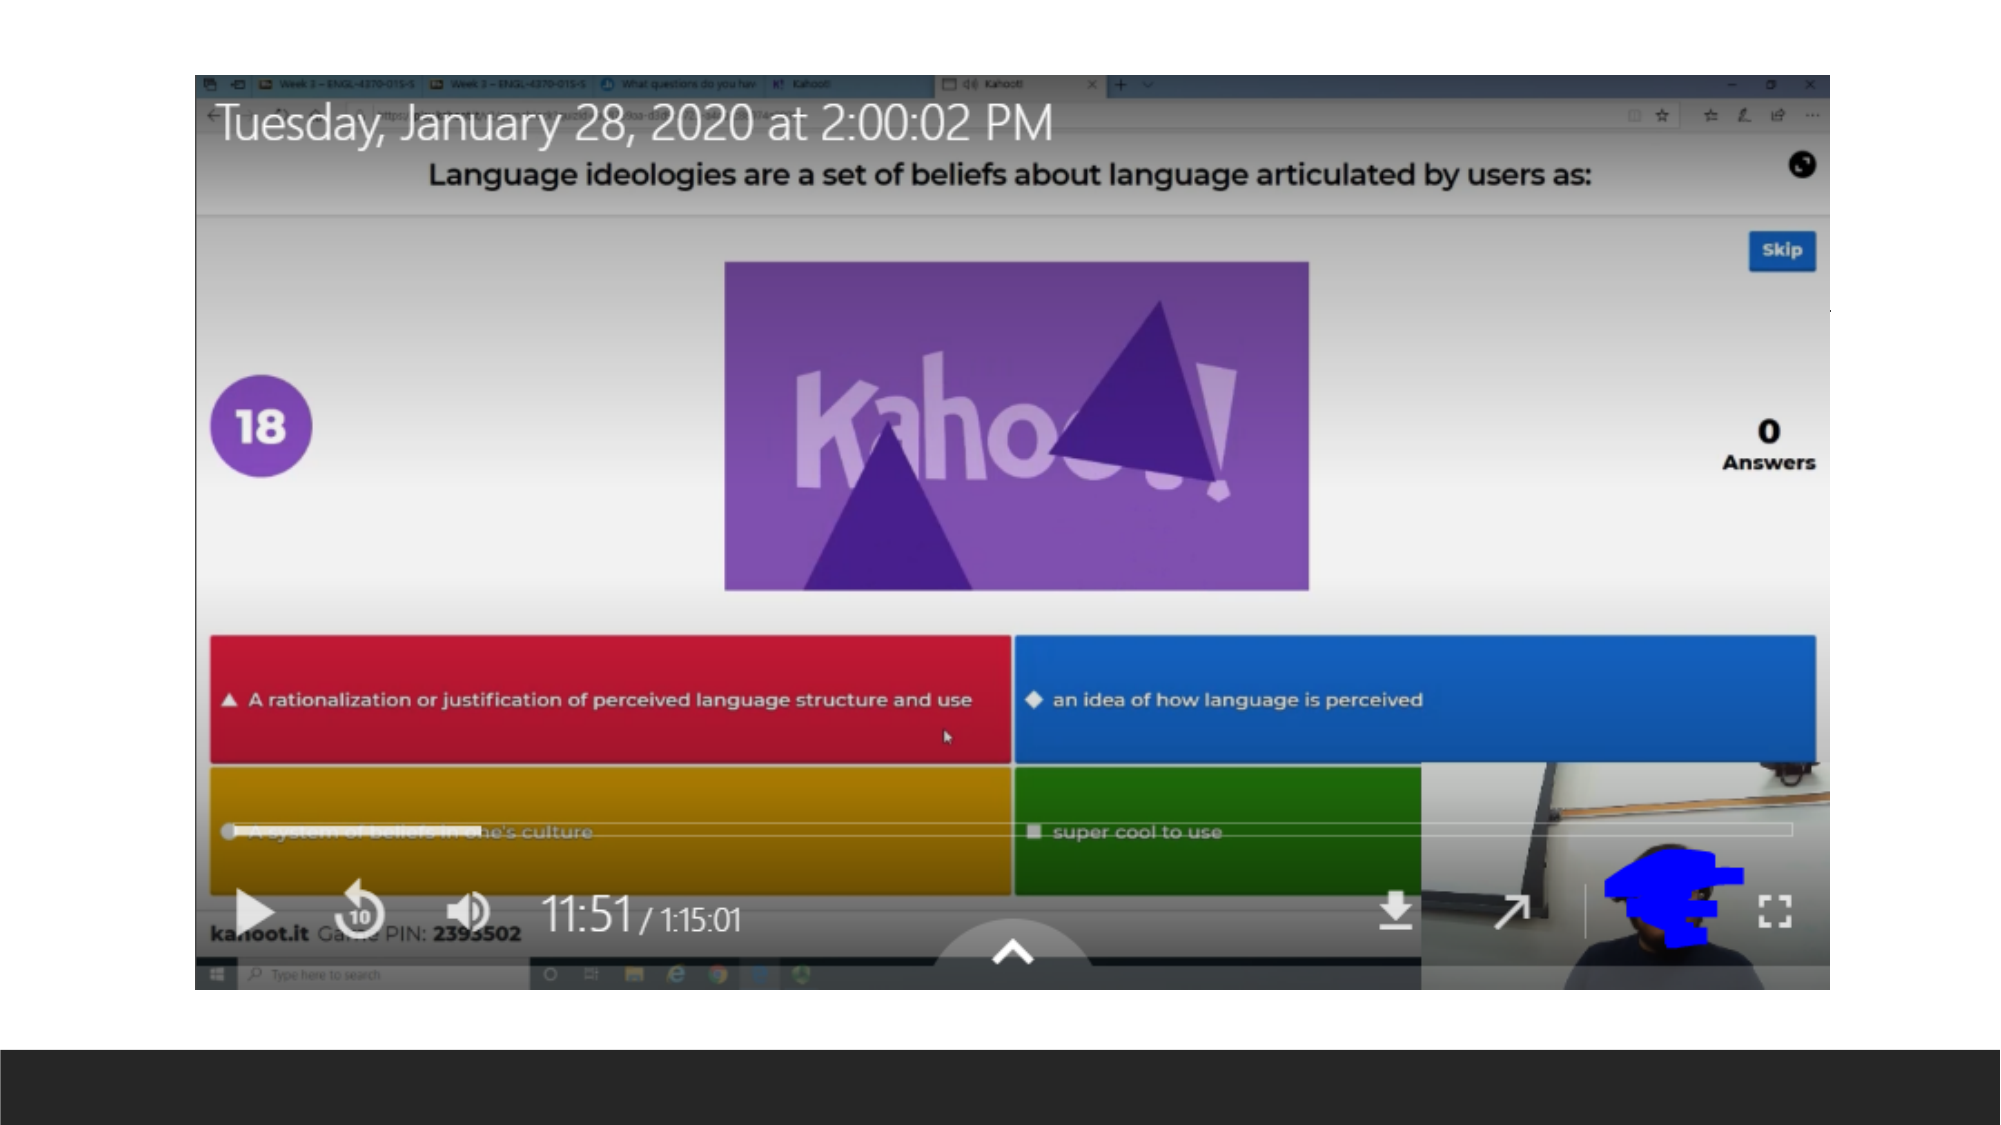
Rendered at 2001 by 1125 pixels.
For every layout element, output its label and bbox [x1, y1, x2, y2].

list [195, 75, 1831, 990]
